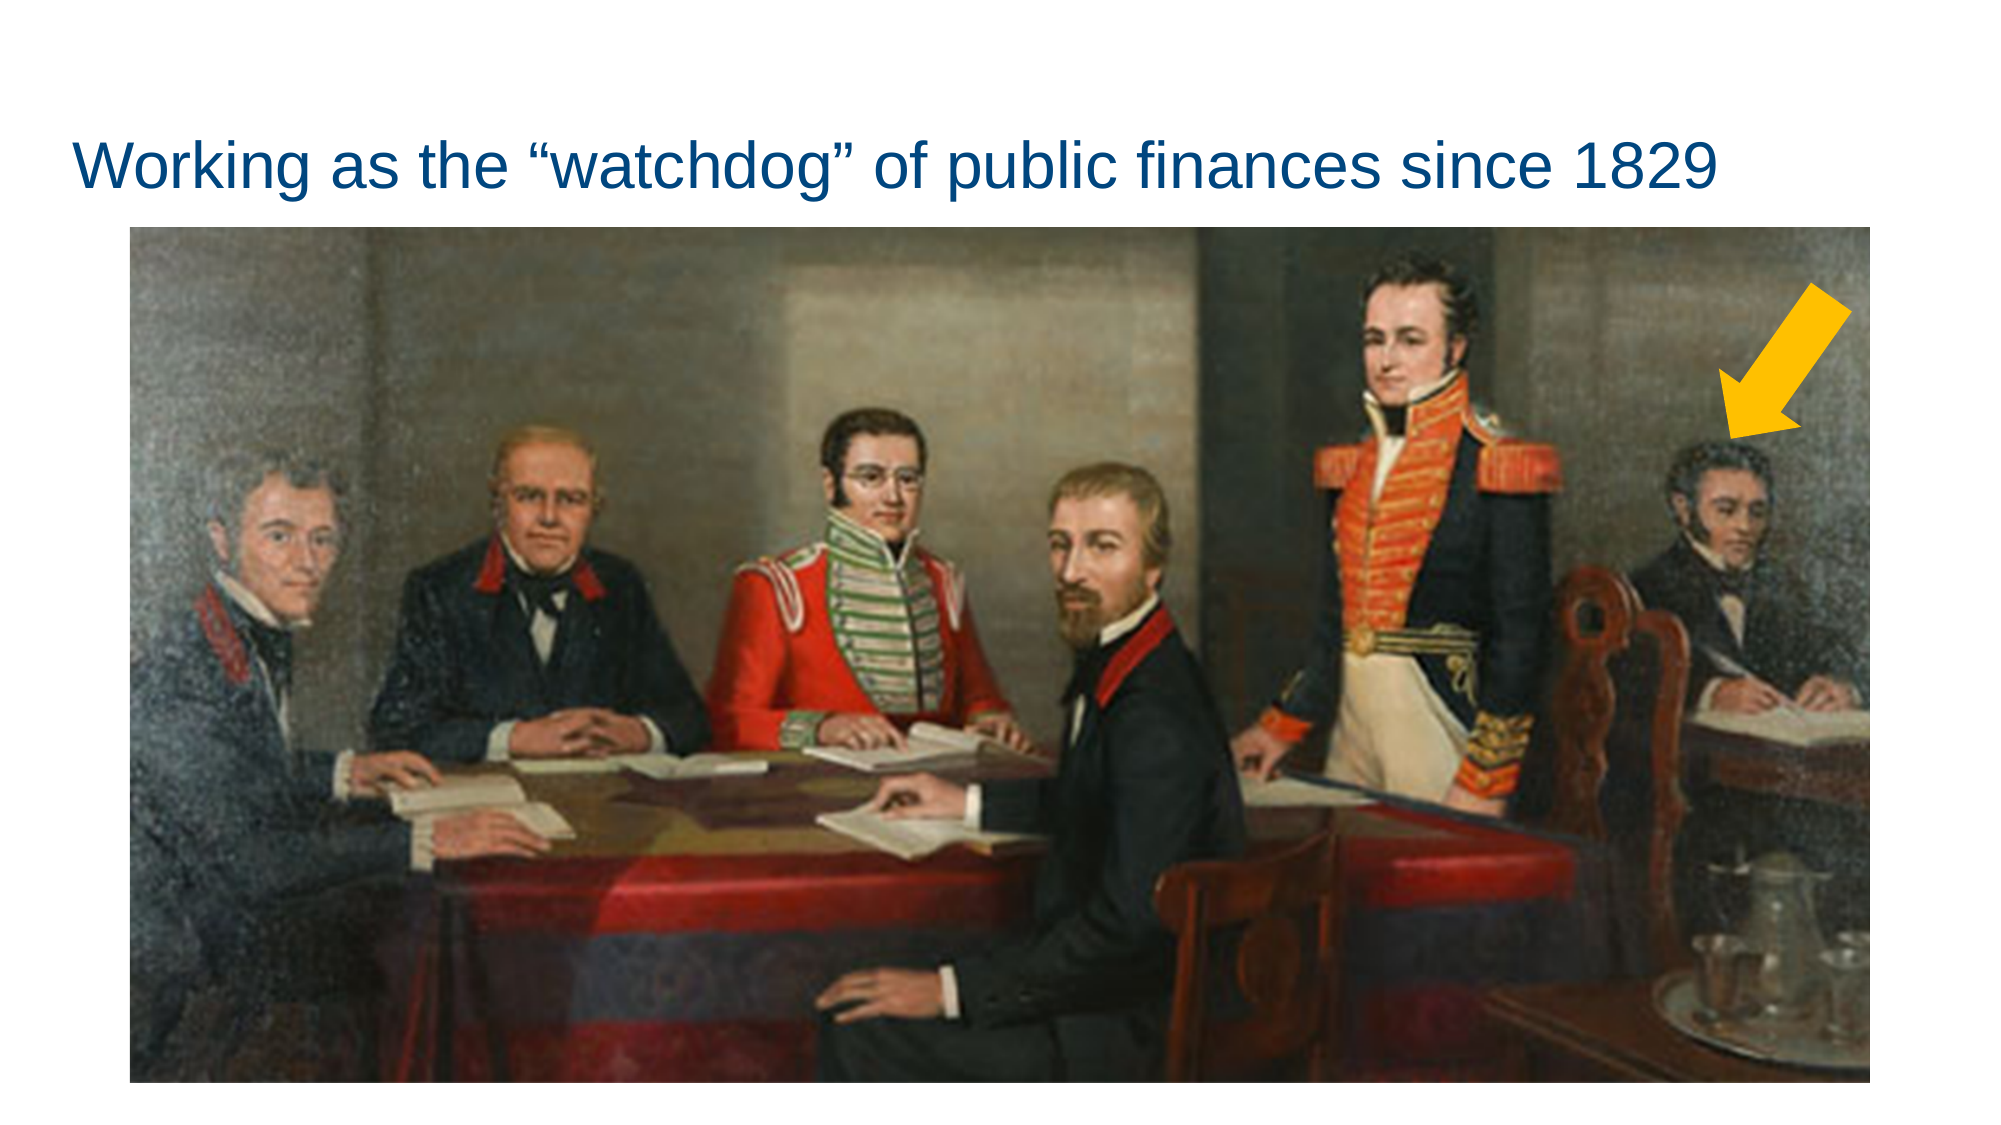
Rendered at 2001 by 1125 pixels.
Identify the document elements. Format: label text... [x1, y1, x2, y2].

picture [129, 227, 1870, 1083]
text_box Working as the “watchdog” of public finances since 1829 [56, 96, 1943, 238]
